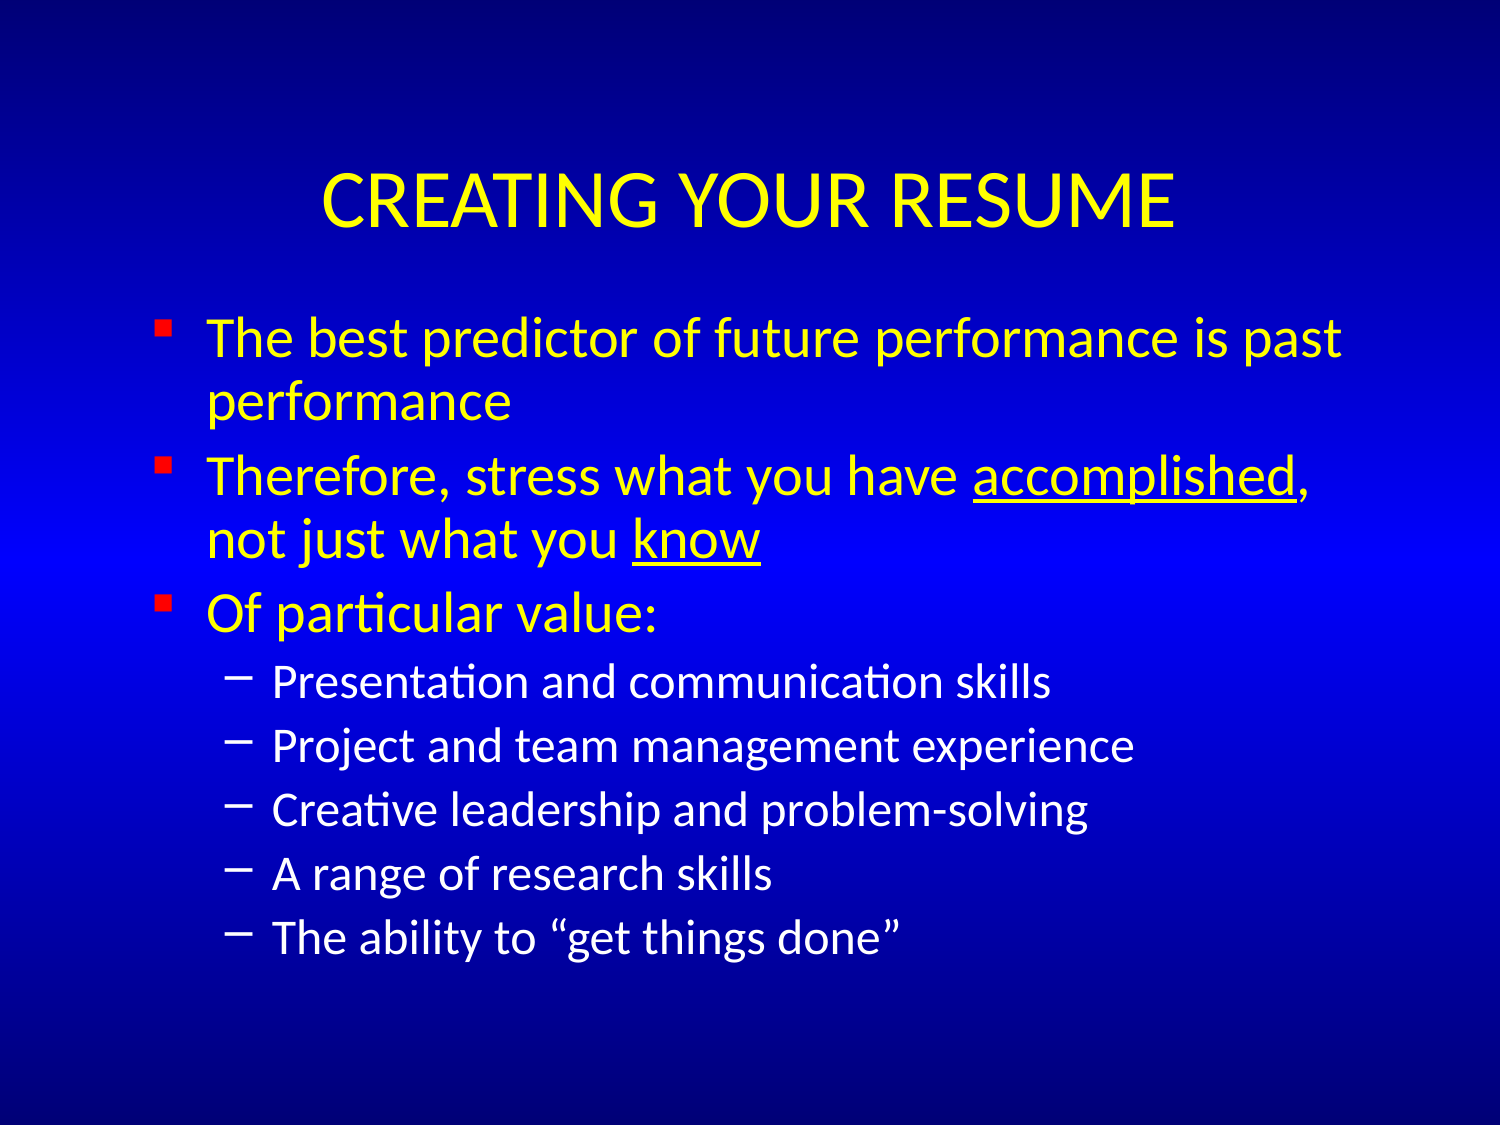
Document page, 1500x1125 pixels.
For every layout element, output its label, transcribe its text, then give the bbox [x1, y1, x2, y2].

title Creating Your Resume [112, 99, 1388, 288]
list The best predictor of future performance is past performance Therefore, stress what you have accomplished, not just what you know Of particular value: Presentation and communication skills Project and team management experience Creative leadership and problem-solving A range of research skills The ability to “get things done” [134, 299, 1420, 976]
